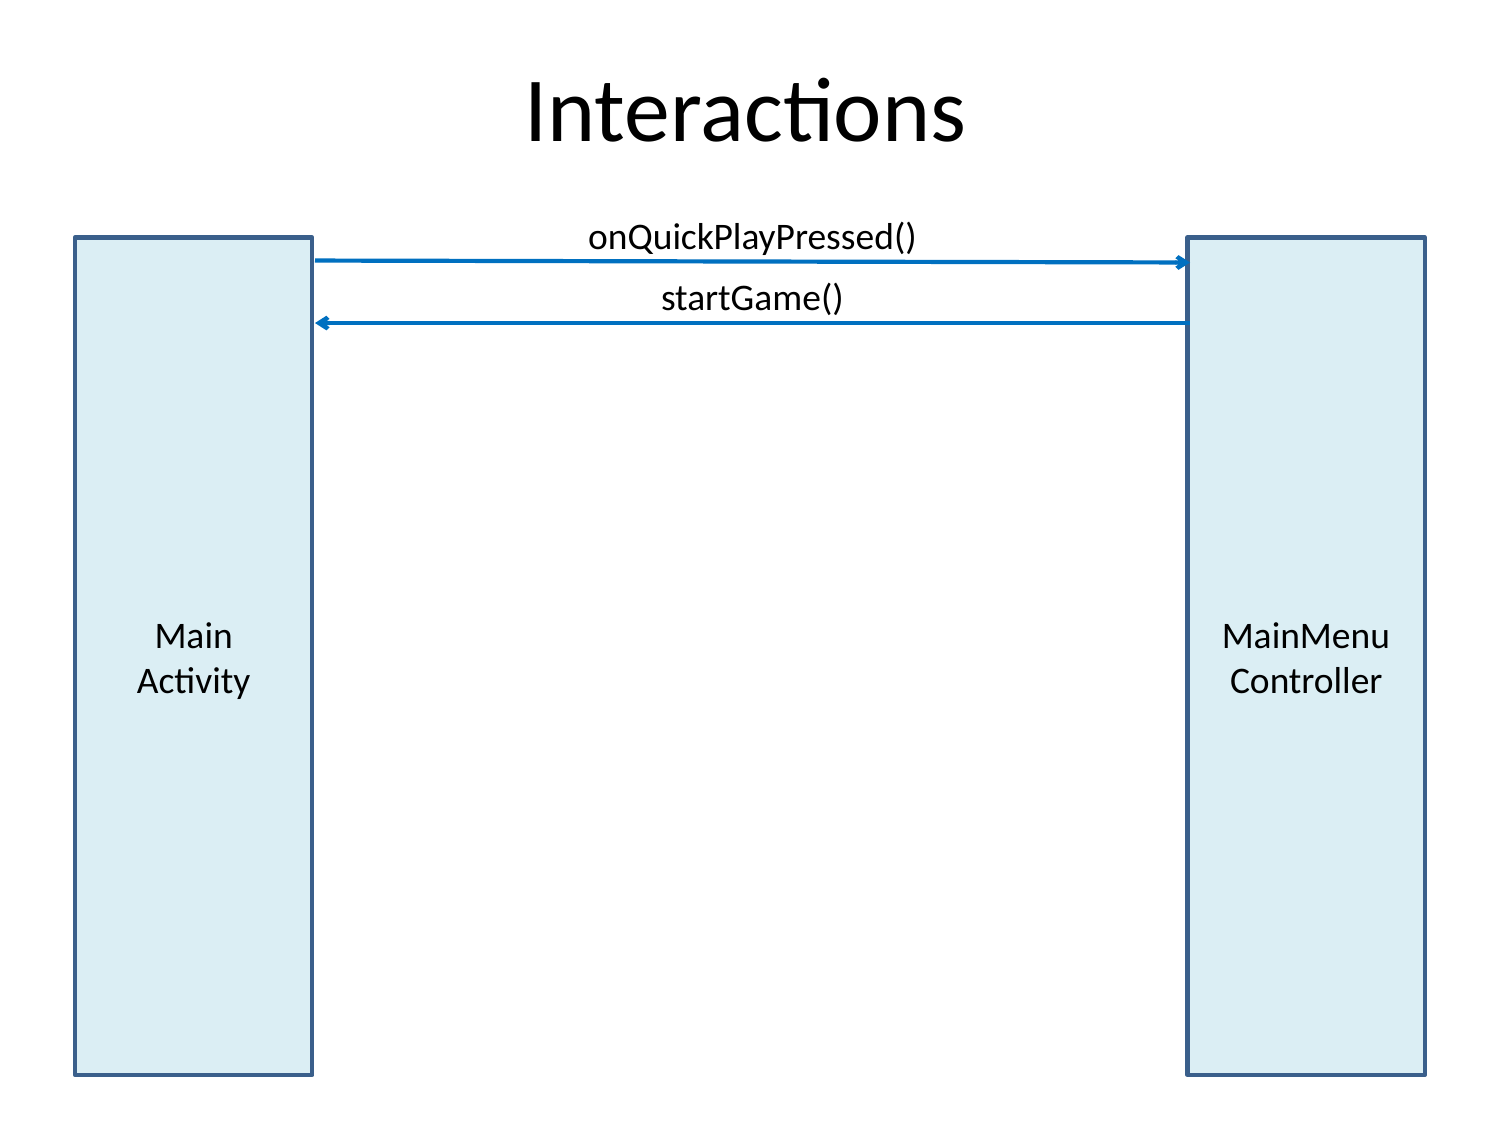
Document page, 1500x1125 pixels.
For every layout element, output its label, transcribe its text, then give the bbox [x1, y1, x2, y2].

text_box MainMenu Controller [1185, 235, 1427, 1077]
text_box Main Activity [73, 235, 314, 1077]
title Interactions [70, 11, 1421, 199]
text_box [314, 204, 1191, 327]
